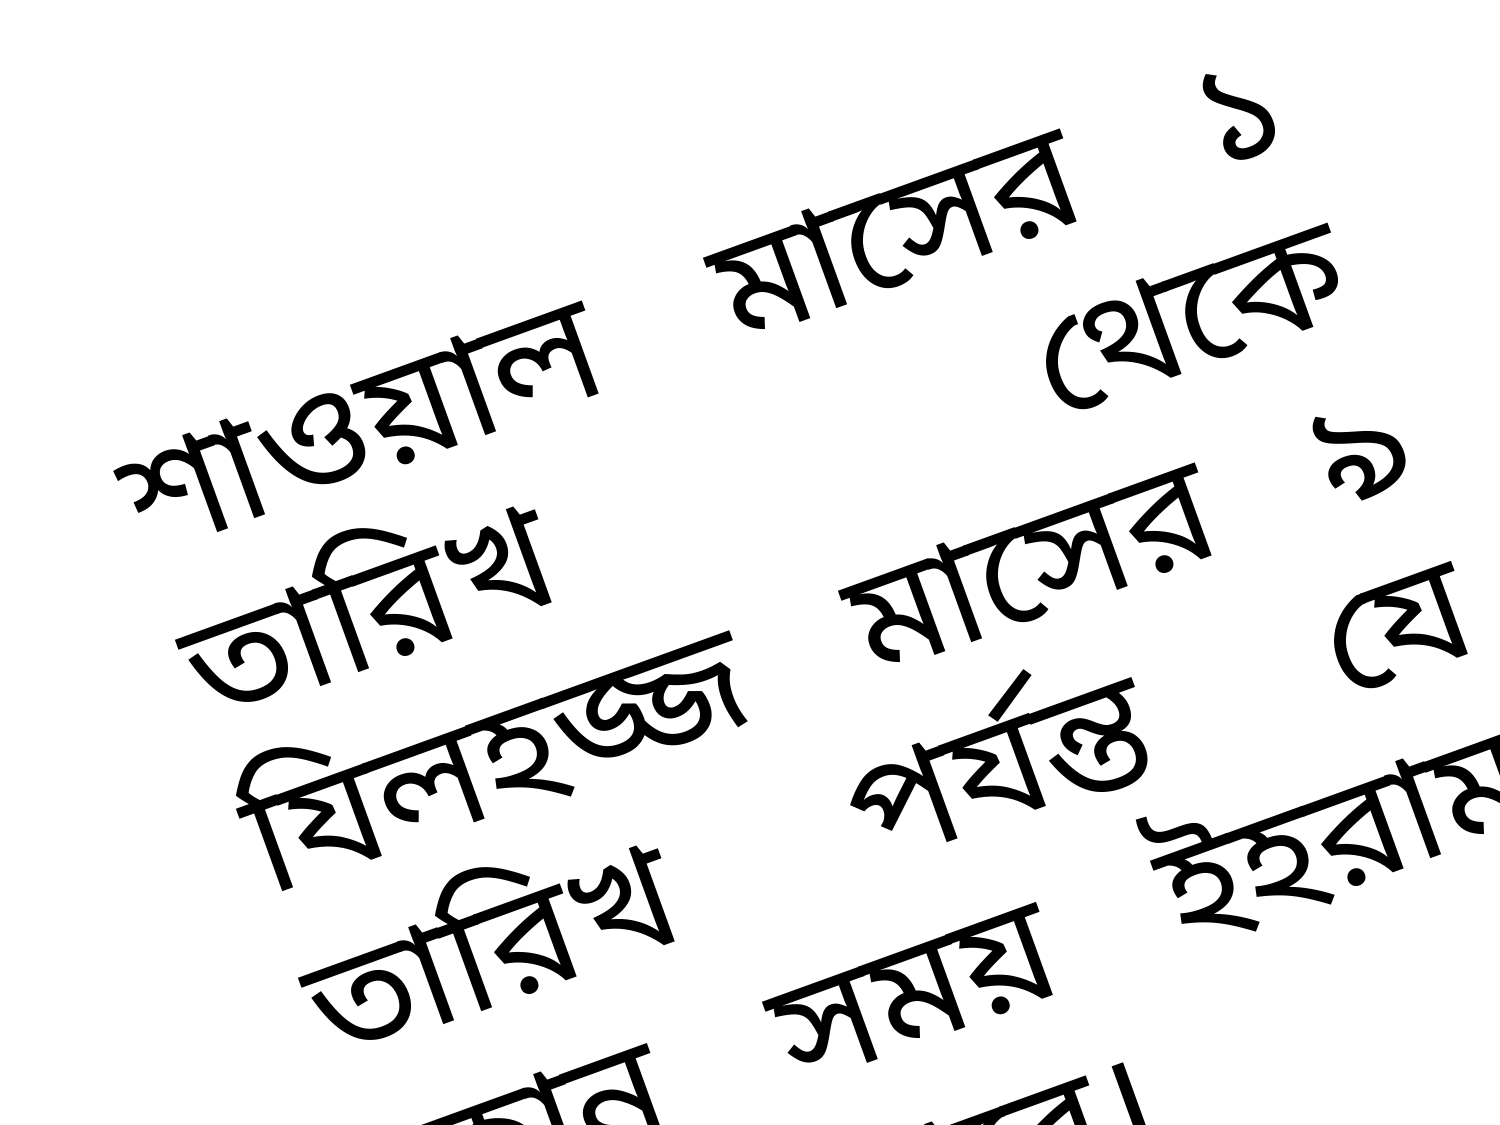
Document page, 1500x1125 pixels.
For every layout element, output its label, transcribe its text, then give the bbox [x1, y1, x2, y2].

text_box শাওয়াল মাসের ১ তারিখ থেকে যিলহজ্জ মাসের ৯ তারিখ পর্যন্ত যে কোন সময় ইহরাম বাঁধতে পারে। [0, 0, 1500, 1125]
